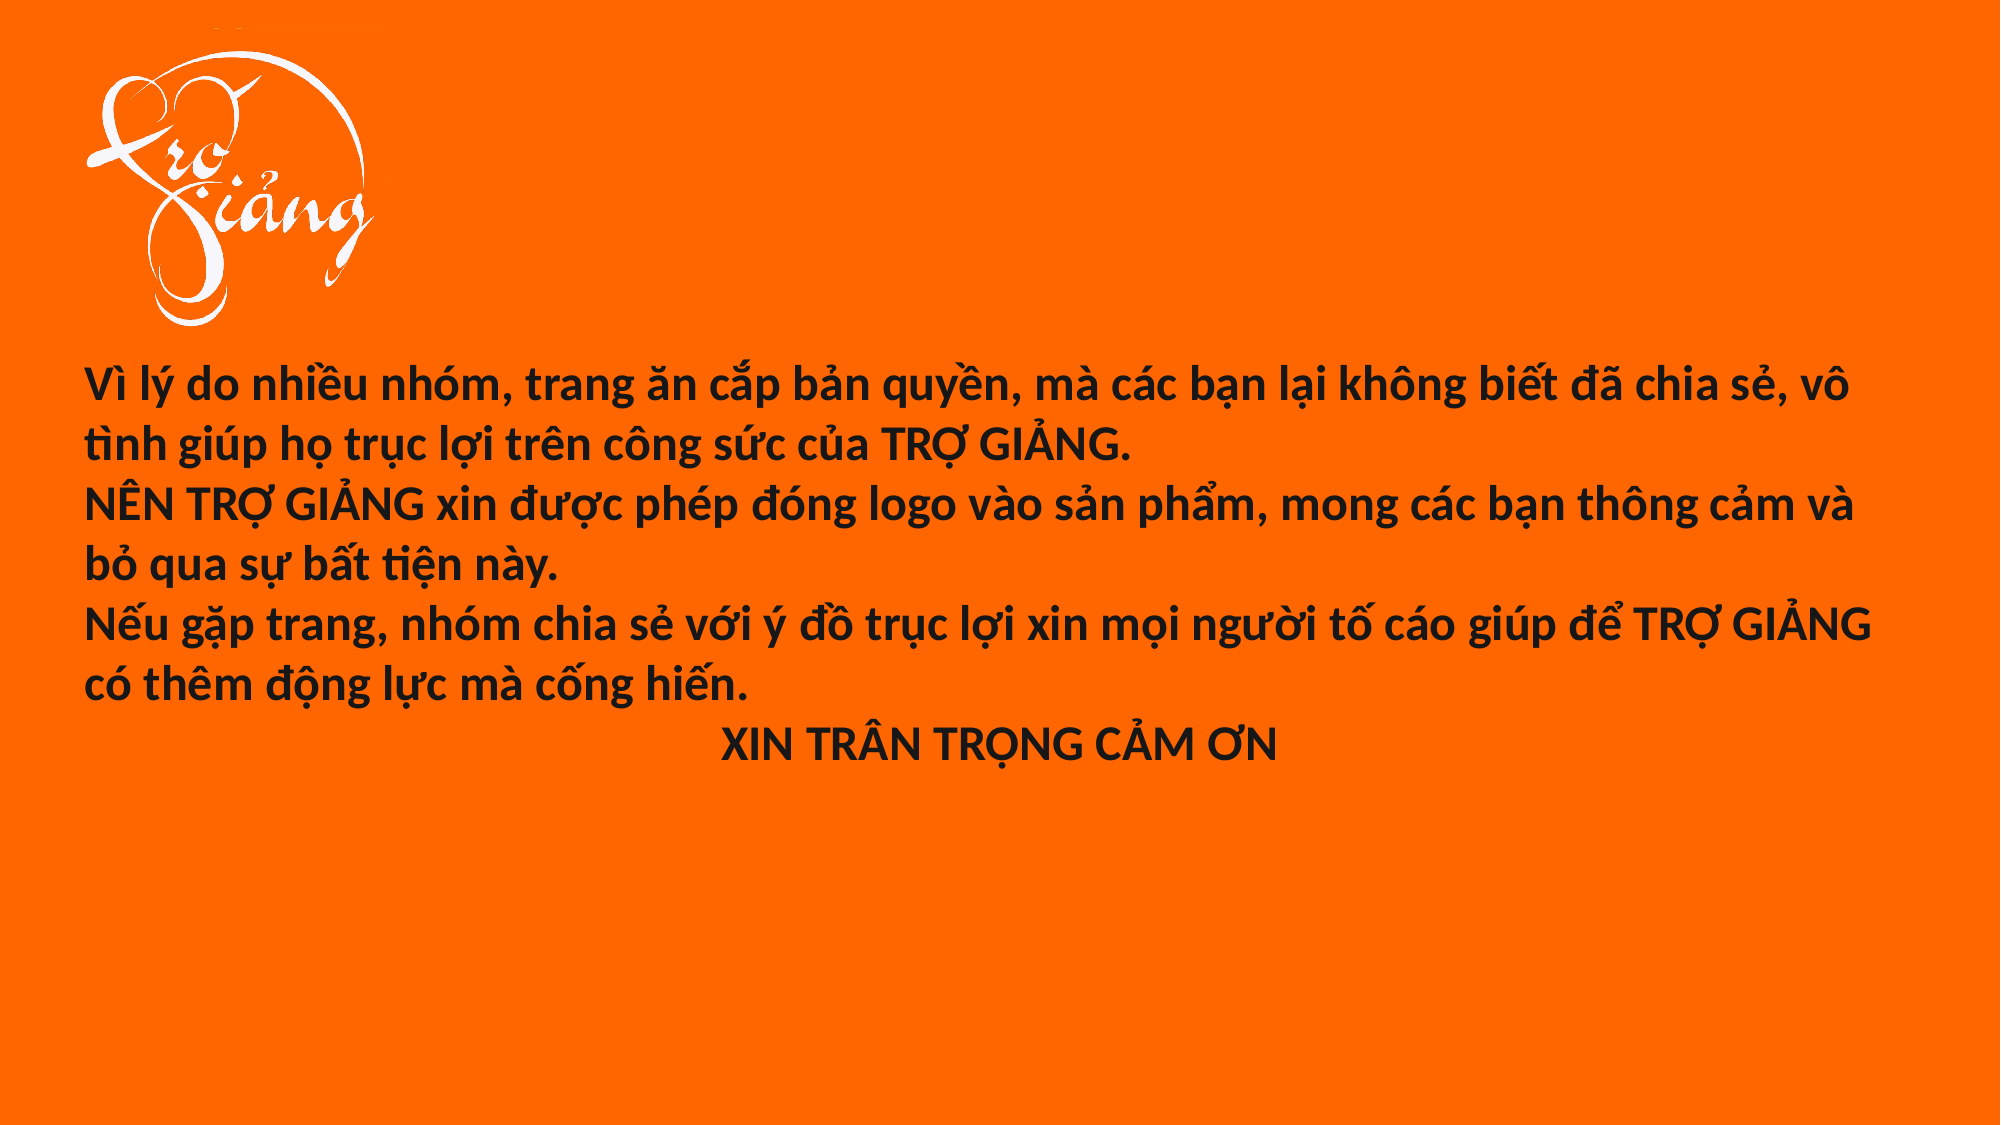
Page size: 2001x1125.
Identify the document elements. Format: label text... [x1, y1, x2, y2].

picture [70, 28, 385, 343]
text_box Vì lý do nhiều nhóm, trang ăn cắp bản quyền, mà các bạn lại không biết đã chia sẻ, vô tình giúp họ trục lợi trên công sức của TRỢ GIẢNG. NÊN TRỢ GIẢNG xin được phép đóng logo vào sản phẩm, mong các bạn thông cảm và bỏ qua sự bất tiện này. Nếu gặp trang, nhóm chia sẻ với ý đồ trục lợi xin mọi người tố cáo giúp để TRỢ GIẢNG có thêm động lực mà cống hiến. XIN TRÂN TRỌNG CẢM ƠN [70, 342, 1930, 778]
